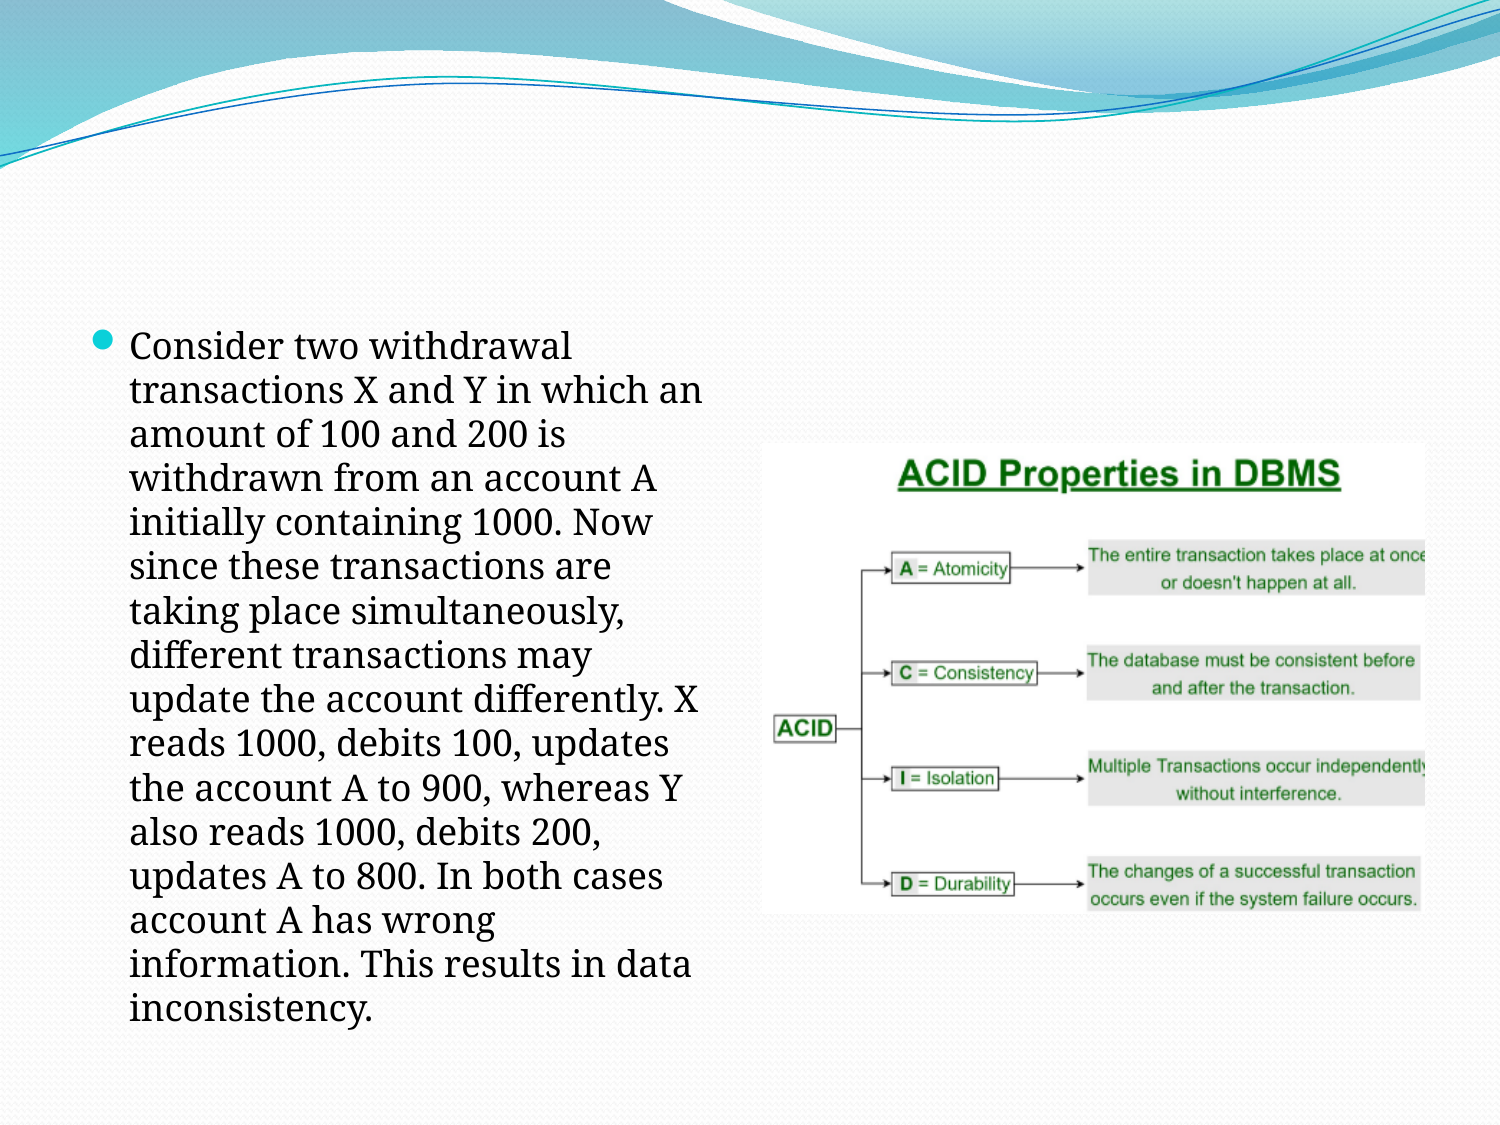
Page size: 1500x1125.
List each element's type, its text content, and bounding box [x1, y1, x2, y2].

list Consider two withdrawal transactions X and Y in which an amount of 100 and 200 is withdrawn from an account A initially containing 1000. Now since these transactions are taking place simultaneously, different transactions may update the account differently. X reads 1000, debits 100, updates the account A to 900, whereas Y also reads 1000, debits 200, updates A to 800. In both cases account A has wrong information. This results in data inconsistency. [75, 314, 738, 1043]
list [762, 443, 1426, 914]
